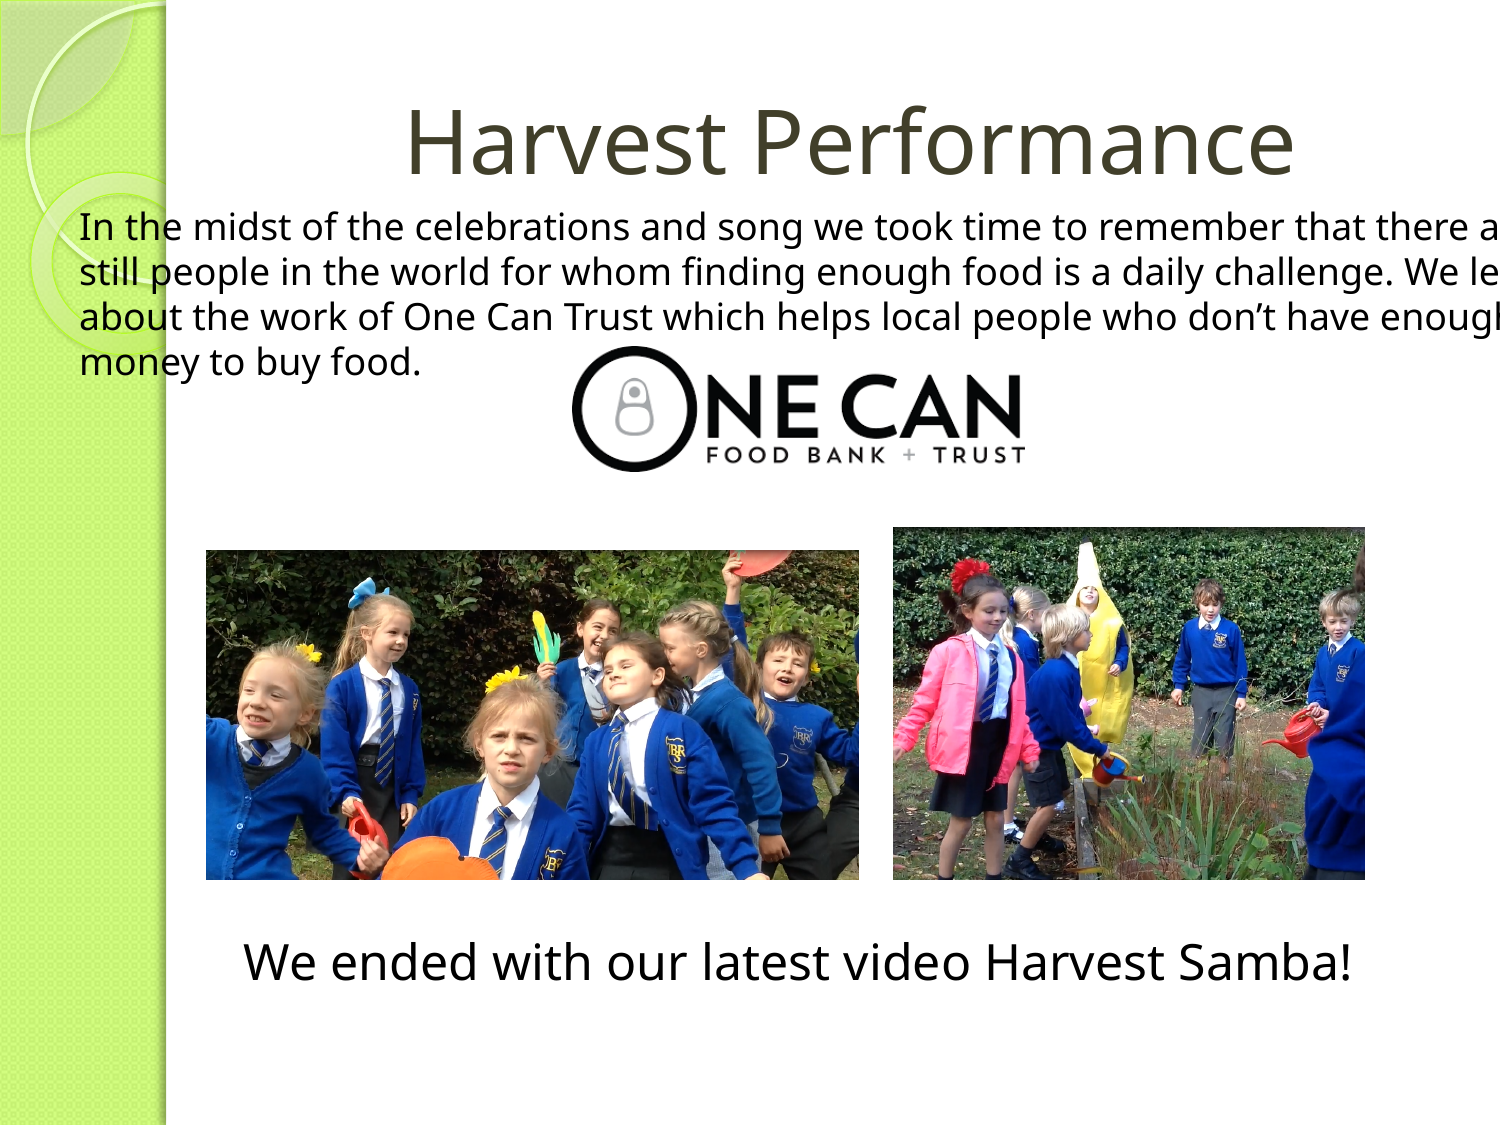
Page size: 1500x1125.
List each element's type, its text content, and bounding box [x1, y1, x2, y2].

text_box In the midst of the celebrations and song we took time to remember that there are still people in the world for whom finding enough food is a daily challenge. We learnt about the work of One Can Trust which helps local people who don’t have enough money to buy food. [64, 195, 1500, 391]
picture [892, 526, 1365, 881]
text_box We ended with our latest video Harvest Samba! [228, 923, 1369, 999]
picture [572, 346, 1026, 472]
title Harvest Performance [235, 45, 1466, 195]
picture [206, 550, 859, 881]
